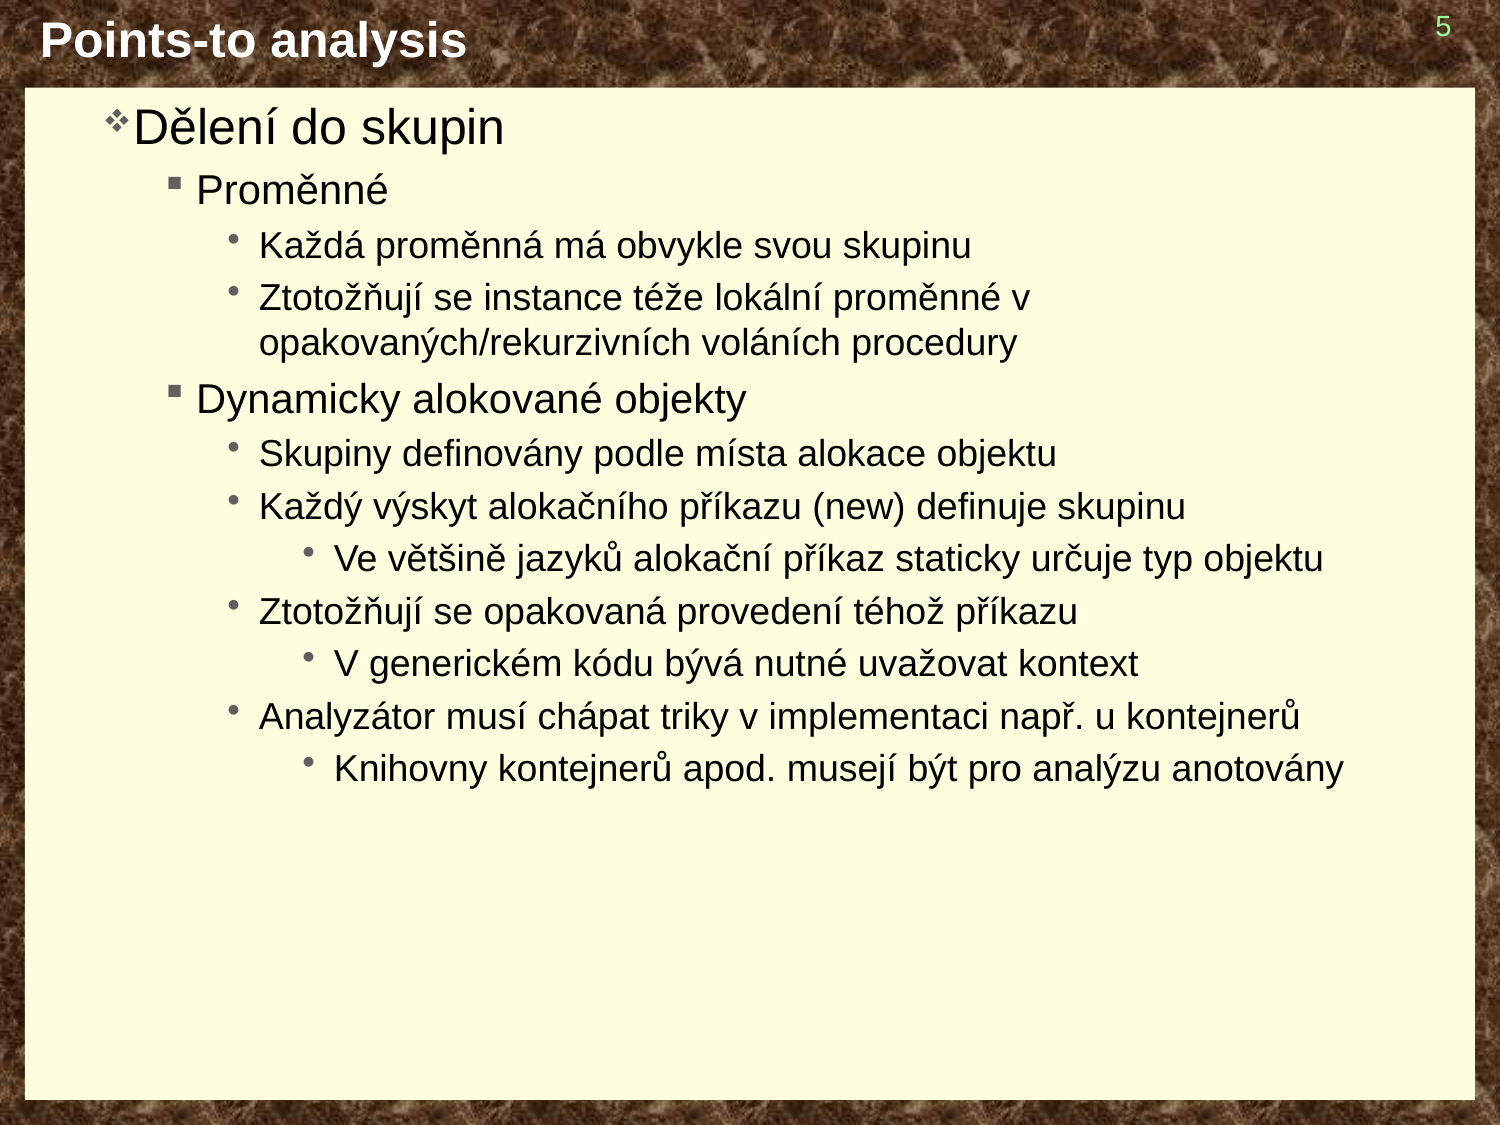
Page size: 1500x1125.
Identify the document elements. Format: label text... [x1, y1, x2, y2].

picture [0, 0, 1500, 1125]
title Points-to analysis [24, 0, 1225, 75]
slide_number 5 [1262, 0, 1476, 63]
list Dělení do skupin Proměnné Každá proměnná má obvykle svou skupinu Ztotožňují se instance téže lokální proměnné v opakovaných/rekurzivních voláních procedury Dynamicky alokované objekty Skupiny definovány podle místa alokace objektu Každý výskyt alokačního příkazu (new) definuje skupinu Ve většině jazyků alokační příkaz staticky určuje typ objektu Ztotožňují se opakovaná provedení téhož příkazu V generickém kódu bývá nutné uvažovat kontext Analyzátor musí chápat triky v implementaci např. u kontejnerů Knihovny kontejnerů apod. musejí být pro analýzu anotovány [24, 87, 1475, 1100]
